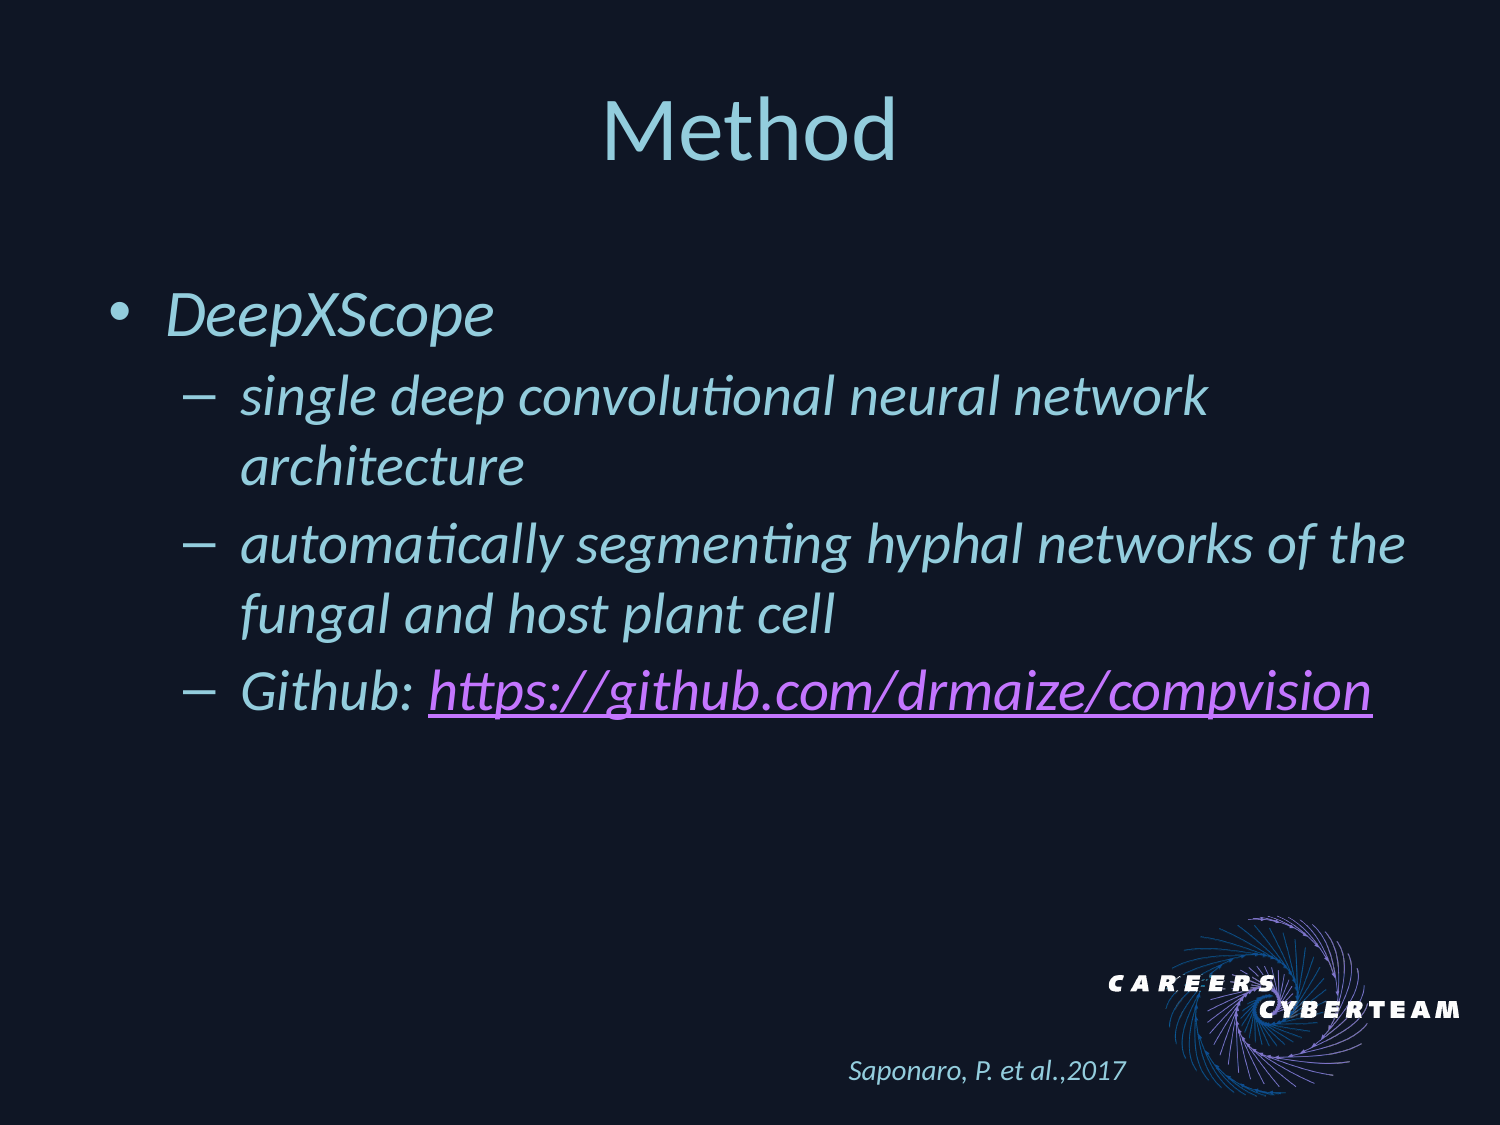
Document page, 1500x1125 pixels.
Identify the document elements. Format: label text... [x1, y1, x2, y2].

picture [1062, 912, 1471, 1100]
title Method [75, 30, 1425, 218]
list DeepXScope single deep convolutional neural network architecture automatically segmenting hyphal networks of the fungal and host plant cell Github: https://github.com/drmaize/compvision [75, 262, 1425, 913]
text_box Saponaro, P. et al.,2017 [833, 1044, 1233, 1094]
